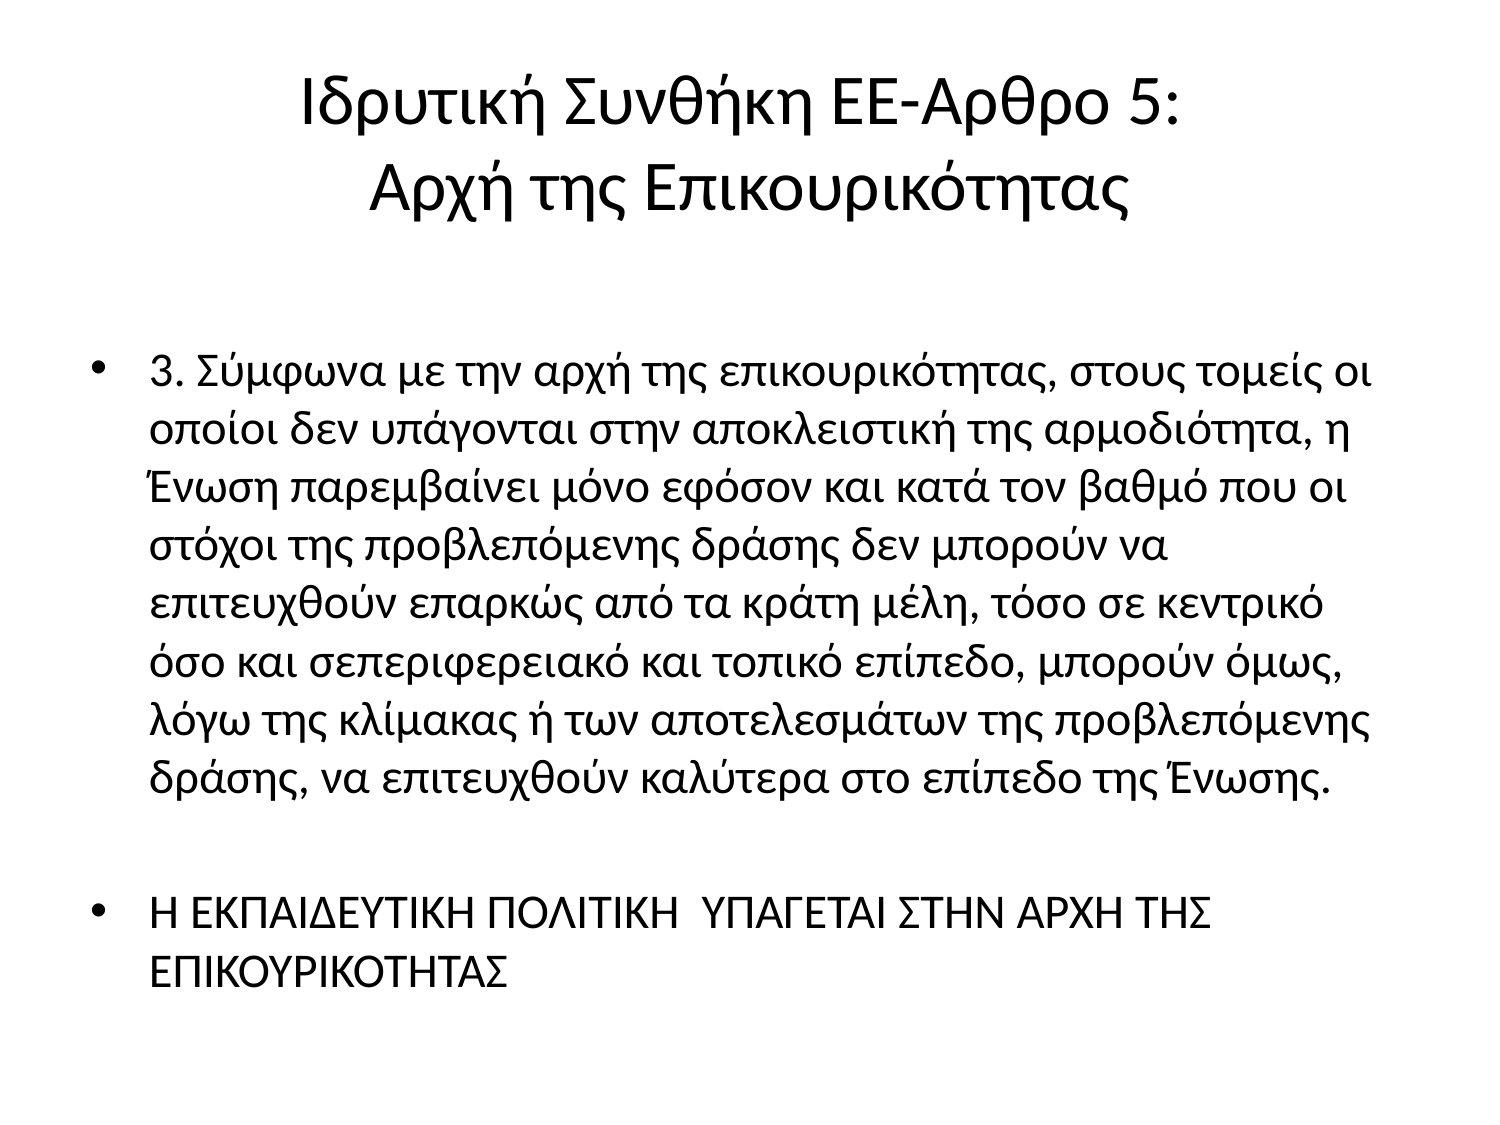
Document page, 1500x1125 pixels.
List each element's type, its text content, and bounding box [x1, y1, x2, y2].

title Ιδρυτική Συνθήκη ΕΕ-Αρθρο 5: Αρχή της Επικουρικότητας [75, 45, 1425, 233]
list 3. Σύμφωνα με την αρχή της επικουρικότητας, στους τομείς οι οποίοι δεν υπάγονται στην αποκλειστική της αρμοδιότητα, η Ένωση παρεμβαίνει μόνο εφόσον και κατά τον βαθμό που οι στόχοι της προβλεπόμενης δράσης δεν μπορούν να επιτευχθούν επαρκώς από τα κράτη μέλη, τόσο σε κεντρικό όσο και σεπεριφερειακό και τοπικό επίπεδο, μπορούν όμως, λόγω της κλίμακας ή των αποτελεσμάτων της προβλεπόμενης δράσης, να επιτευχθούν καλύτερα στο επίπεδο της Ένωσης. Η ΕΚΠΑΙΔΕΥΤΙΚΗ ΠΟΛΙΤΙΚΗ ΥΠΑΓΕΤΑΙ ΣΤΗΝ ΑΡΧΗ ΤΗΣ ΕΠΙΚΟΥΡΙΚΟΤΗΤΑΣ [75, 262, 1425, 1005]
